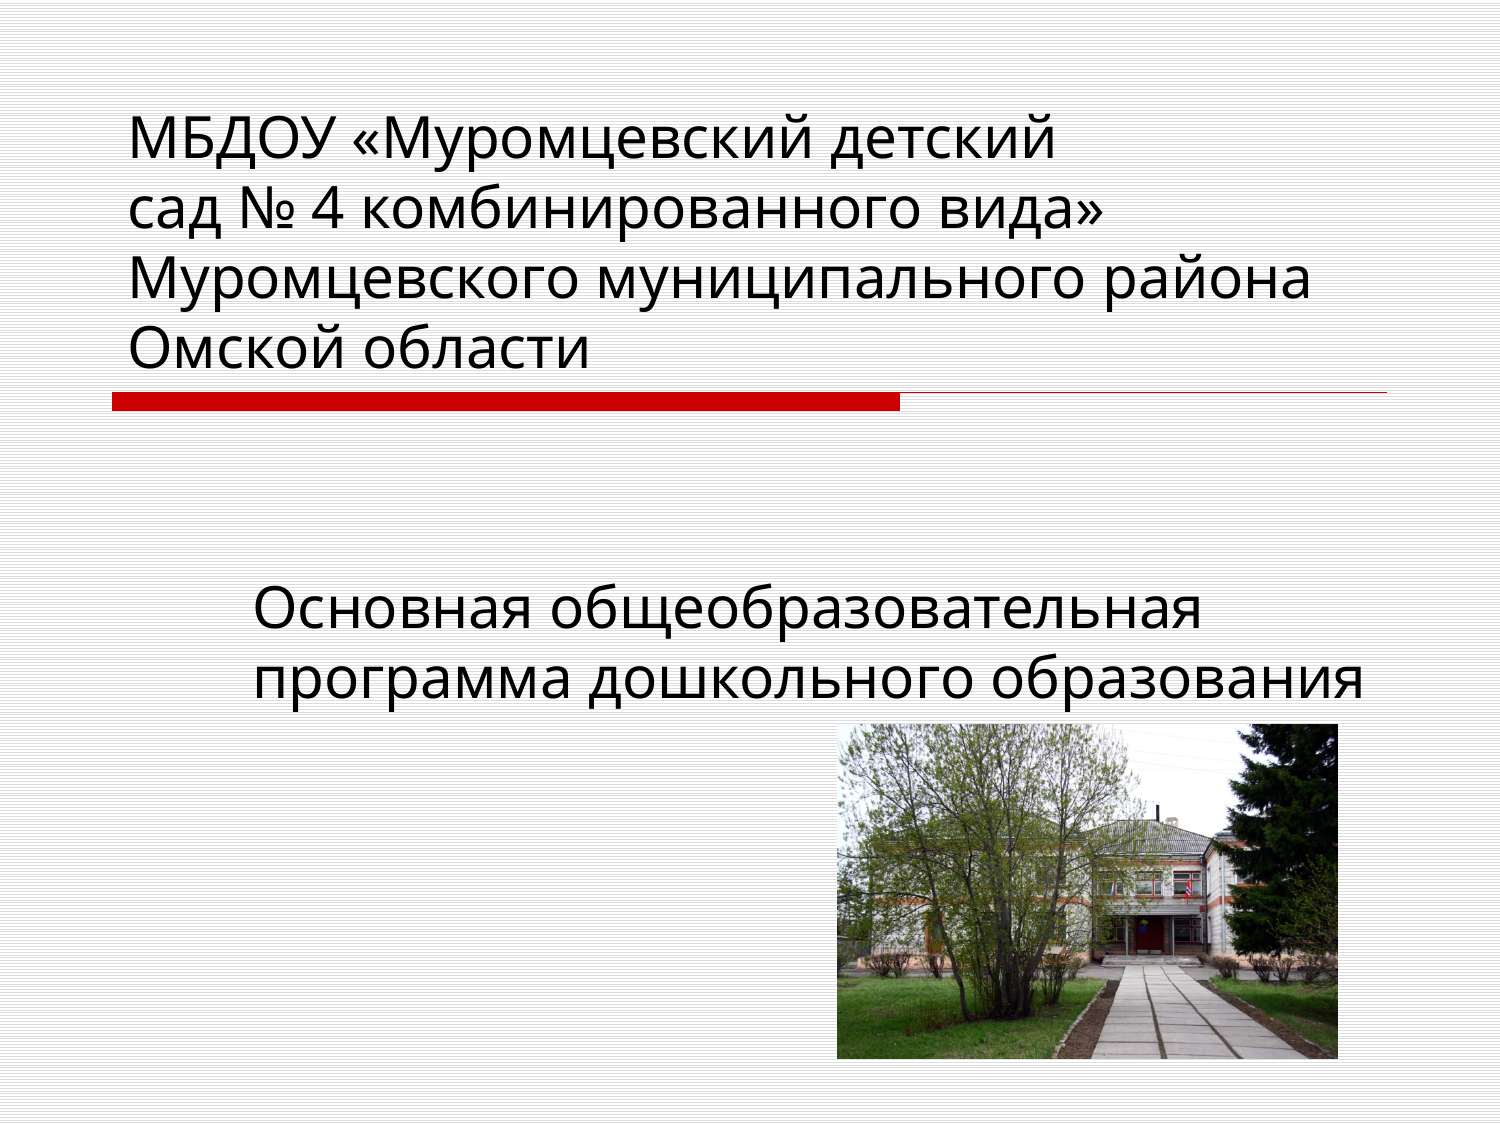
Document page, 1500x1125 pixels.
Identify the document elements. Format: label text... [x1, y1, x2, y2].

picture [837, 724, 1338, 1059]
subtitle Основная общеобразовательная программа дошкольного образования [237, 562, 1388, 826]
title МБДОУ «Муромцевский детский сад № 4 комбинированного вида» Муромцевского муниципального района Омской области [112, 162, 1388, 388]
